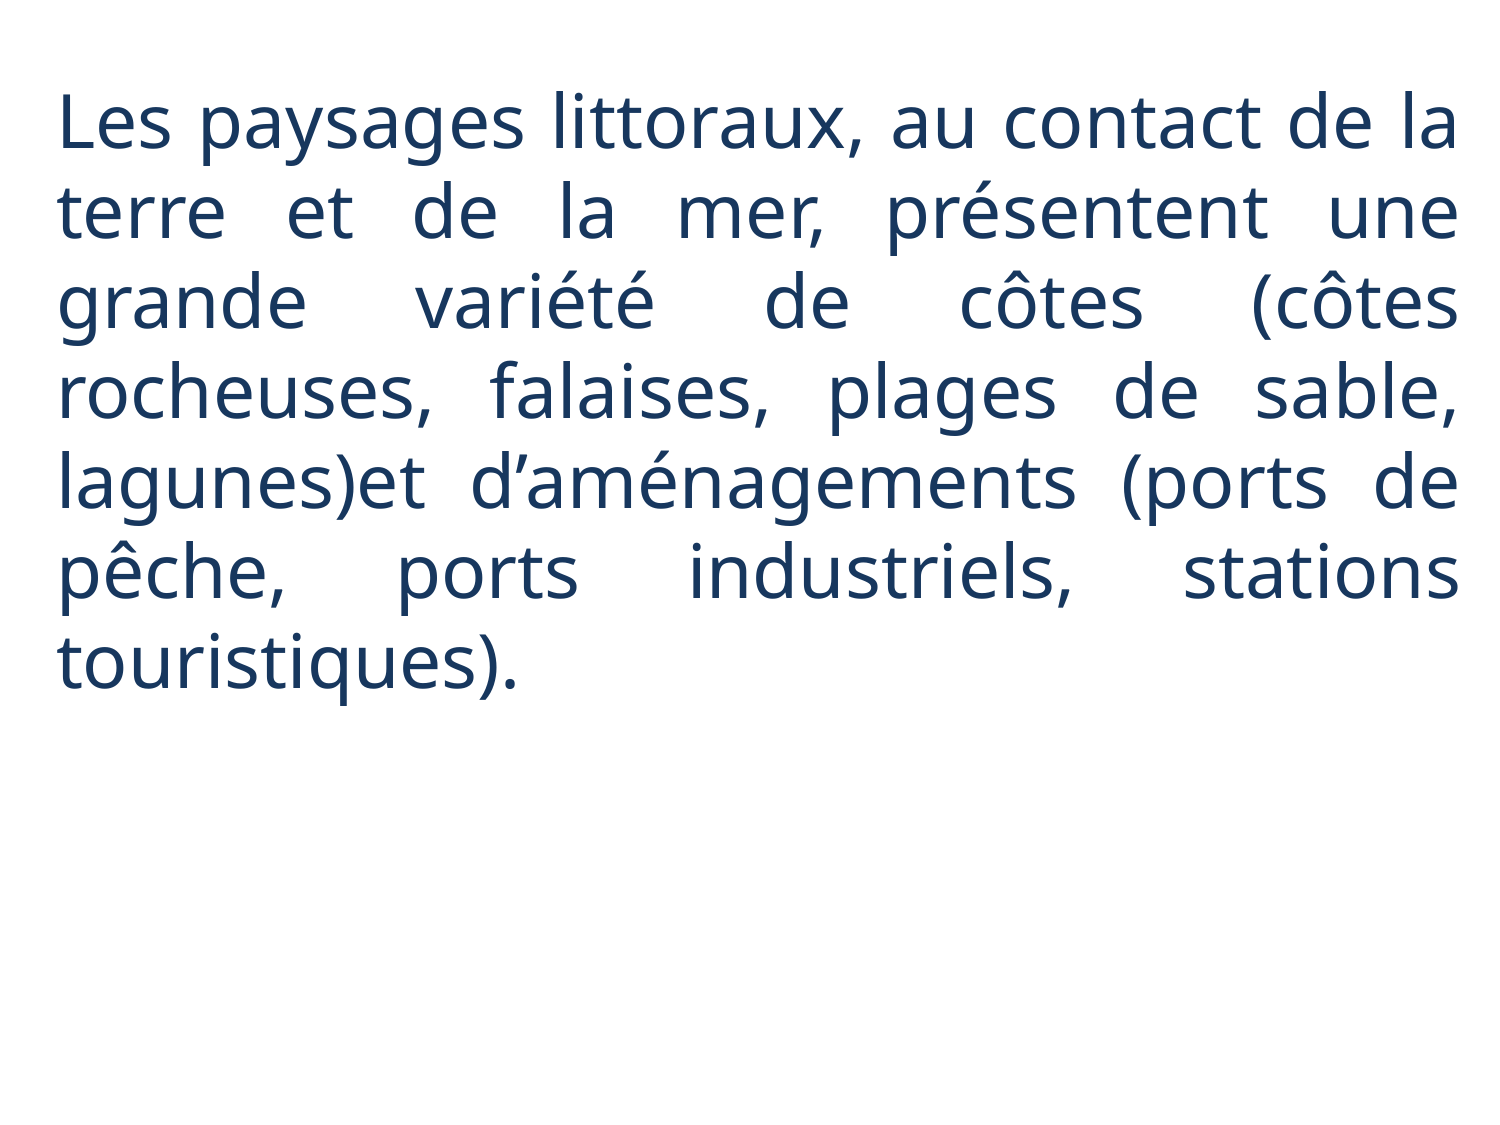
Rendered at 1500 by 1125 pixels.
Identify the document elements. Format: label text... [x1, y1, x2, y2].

text_box Les paysages littoraux, au contact de la terre et de la mer, présentent une grande variété de côtes (côtes rocheuses, falaises, plages de sable, lagunes)et d’aménagements (ports de pêche, ports industriels, stations touristiques). [41, 66, 1477, 712]
